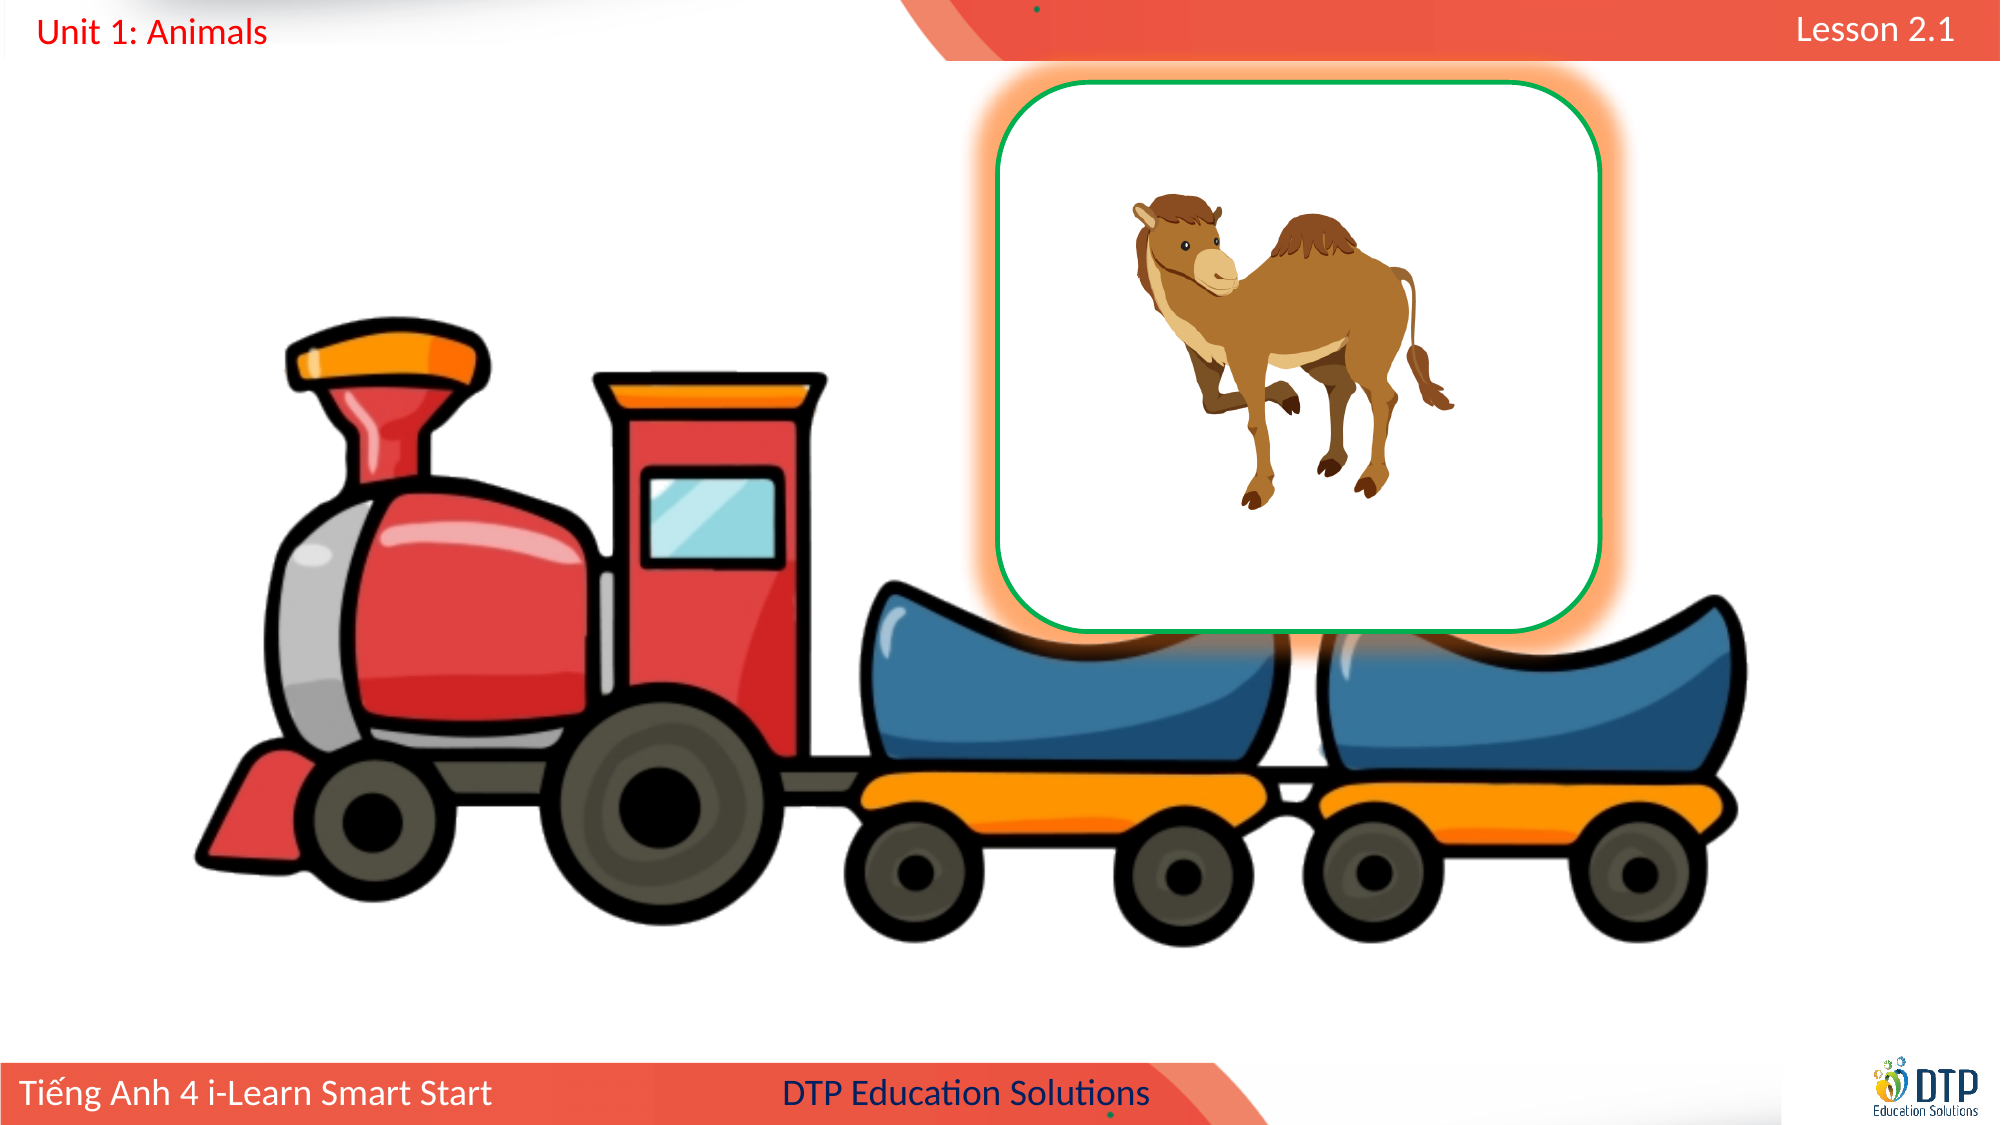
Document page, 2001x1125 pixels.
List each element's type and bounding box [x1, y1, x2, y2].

text_box [93, 82, 1848, 1034]
picture [2, 1063, 1782, 1125]
picture [4, 0, 2000, 61]
picture [1869, 1023, 1982, 1125]
